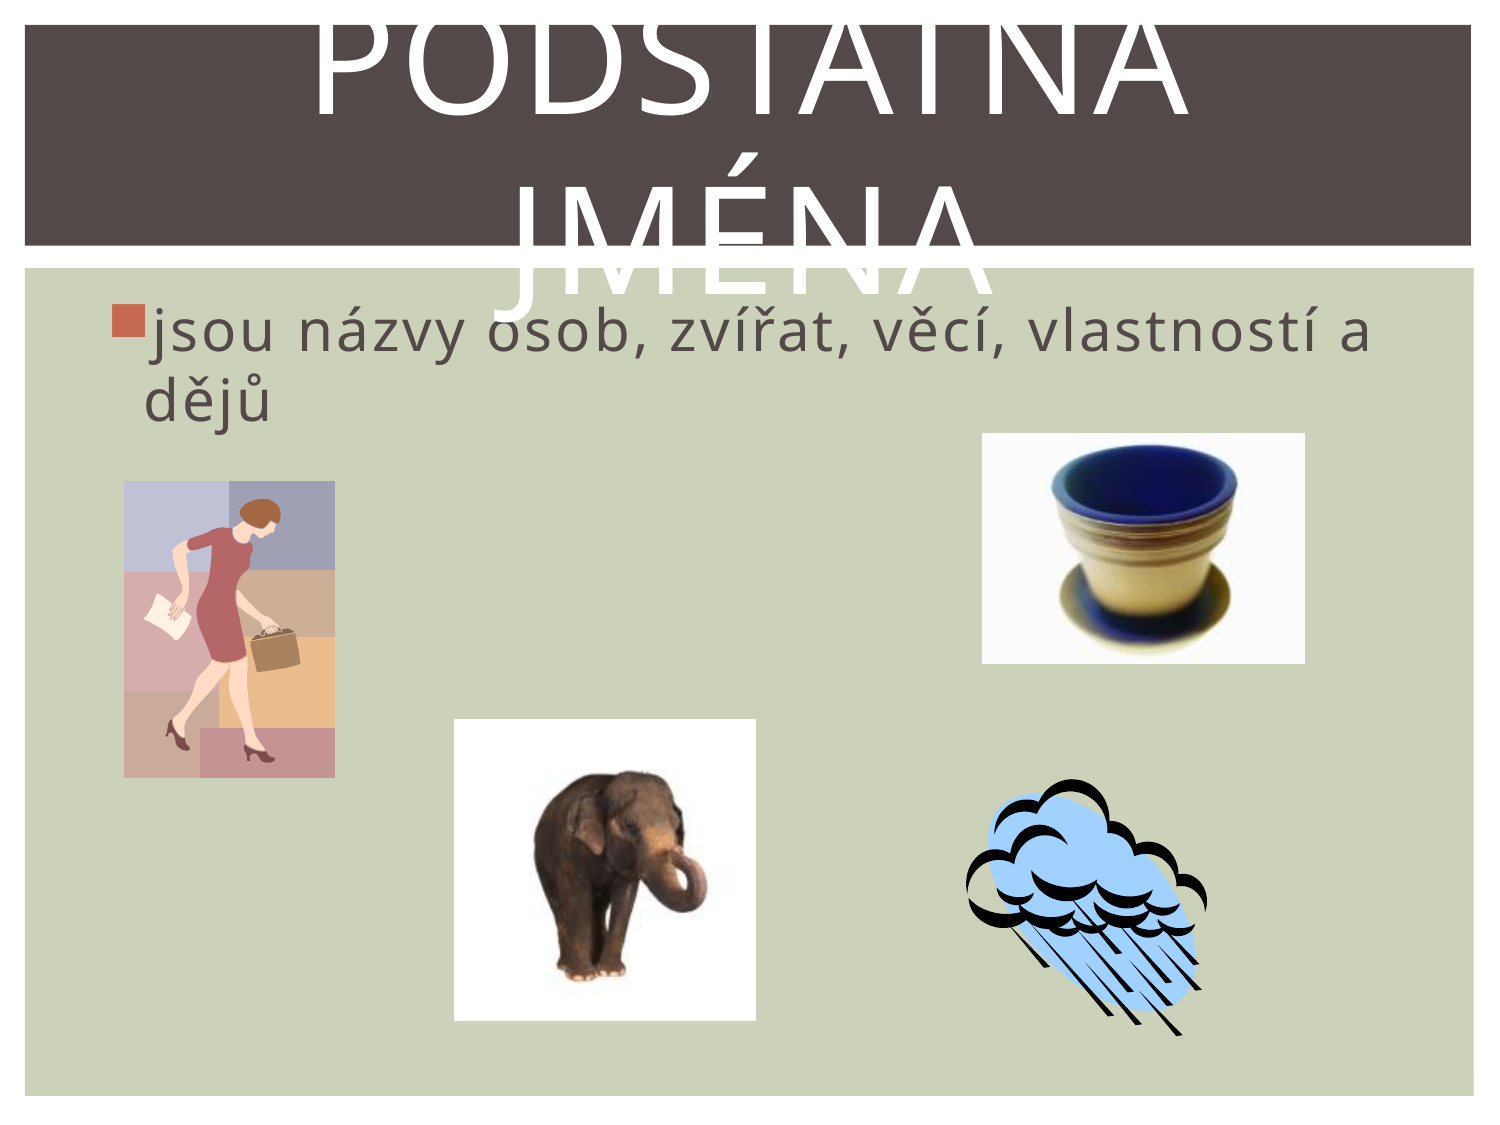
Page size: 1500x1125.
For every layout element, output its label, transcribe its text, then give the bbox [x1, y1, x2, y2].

picture [965, 777, 1211, 1037]
picture [982, 433, 1305, 664]
picture [123, 481, 336, 779]
list jsou názvy osob, zvířat, věcí, vlastností a dějů [83, 285, 1463, 1009]
picture [454, 719, 756, 1021]
title Podstatná jména [62, 58, 1438, 232]
